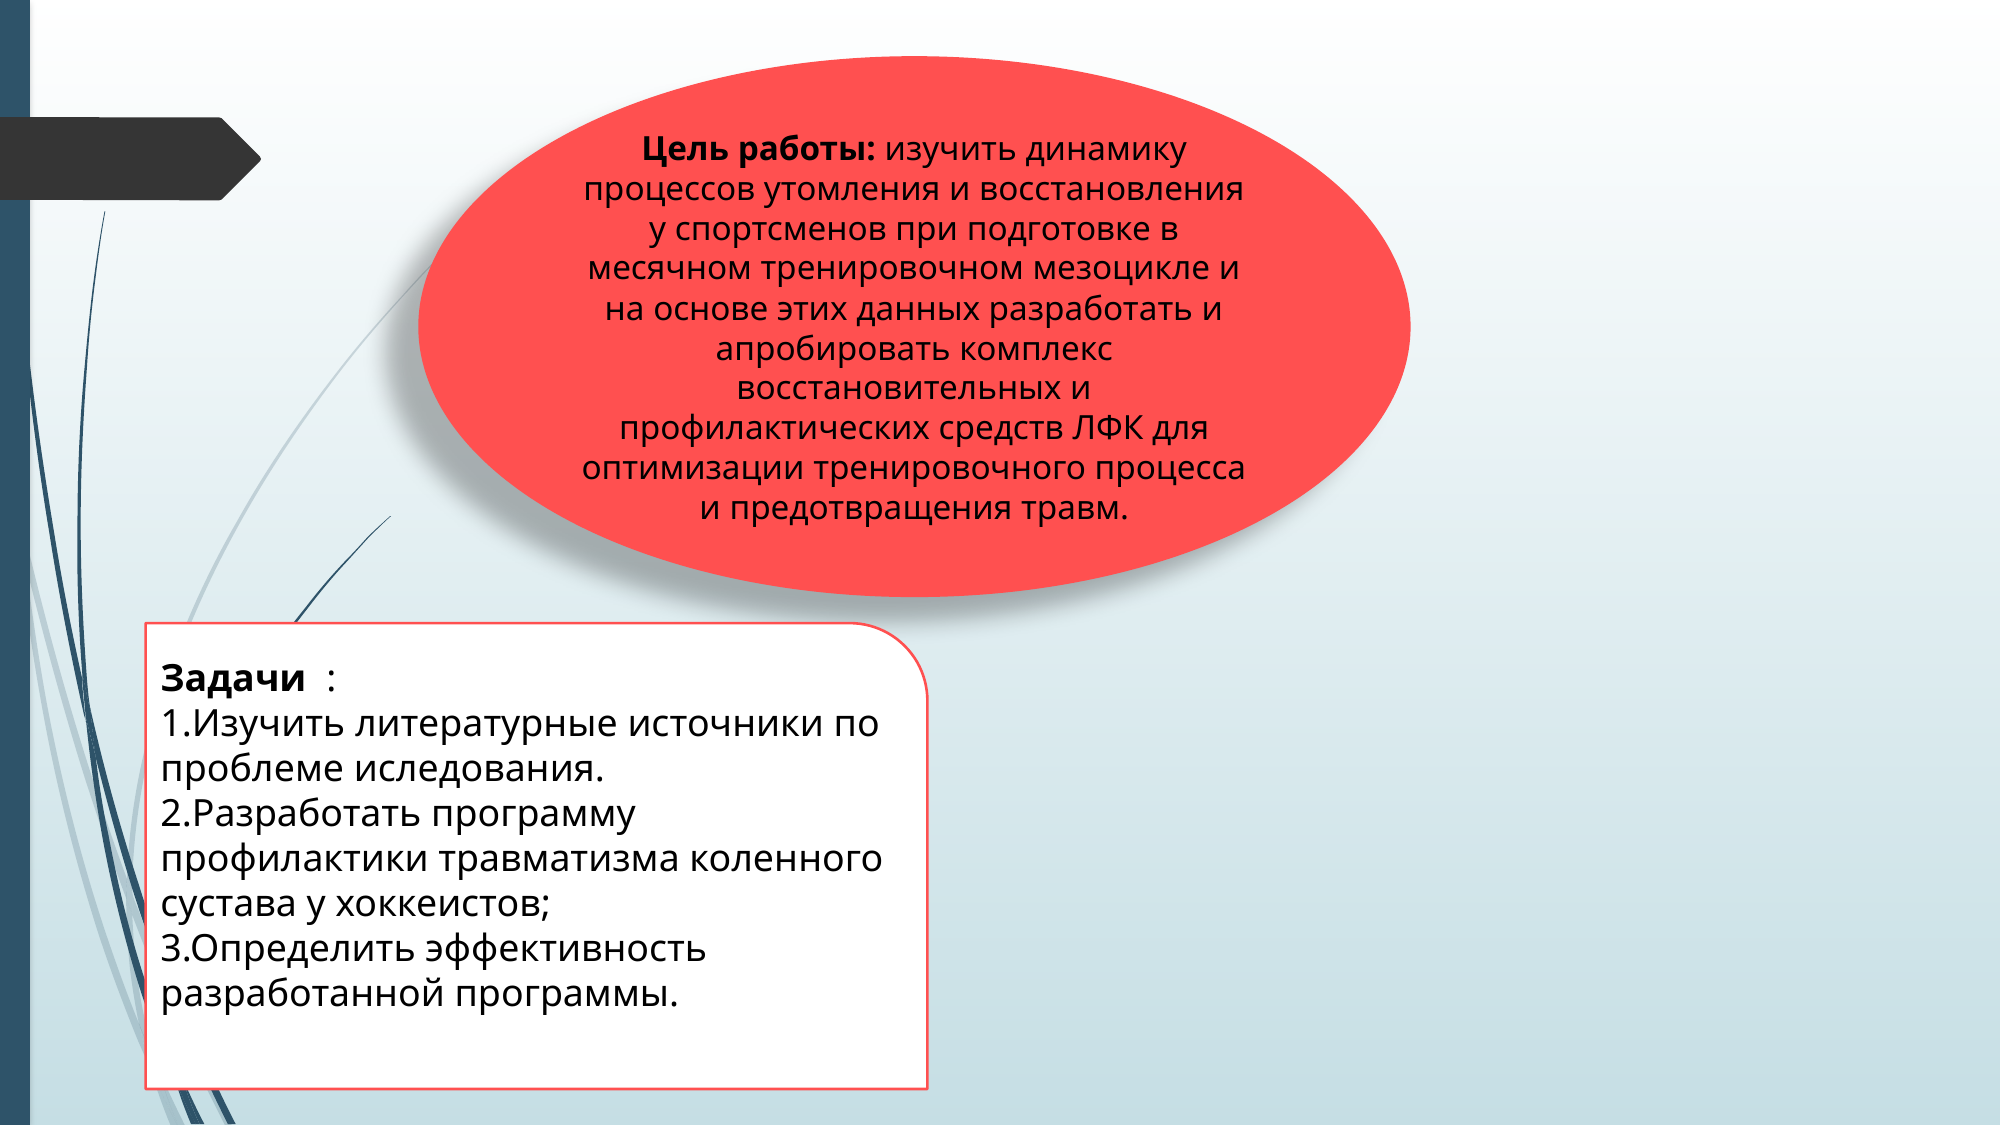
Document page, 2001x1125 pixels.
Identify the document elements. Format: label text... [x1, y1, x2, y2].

text_box Цель работы: изучить динамику процессов утомления и восстановления у спортсменов при подготовке в месячном тренировочном мезоцикле и на основе этих данных разработать и апробировать комплекс восстановительных и профилактических средств ЛФК для оптимизации тренировочного процесса и предотвращения травм. [416, 54, 1412, 599]
text_box Задачи : 1.Изучить литературные источники по проблеме иследования. 2.Разработать программу профилактики травматизма коленного сустава у хоккеистов; 3.Определить эффективность разработанной программы. [144, 621, 929, 1091]
